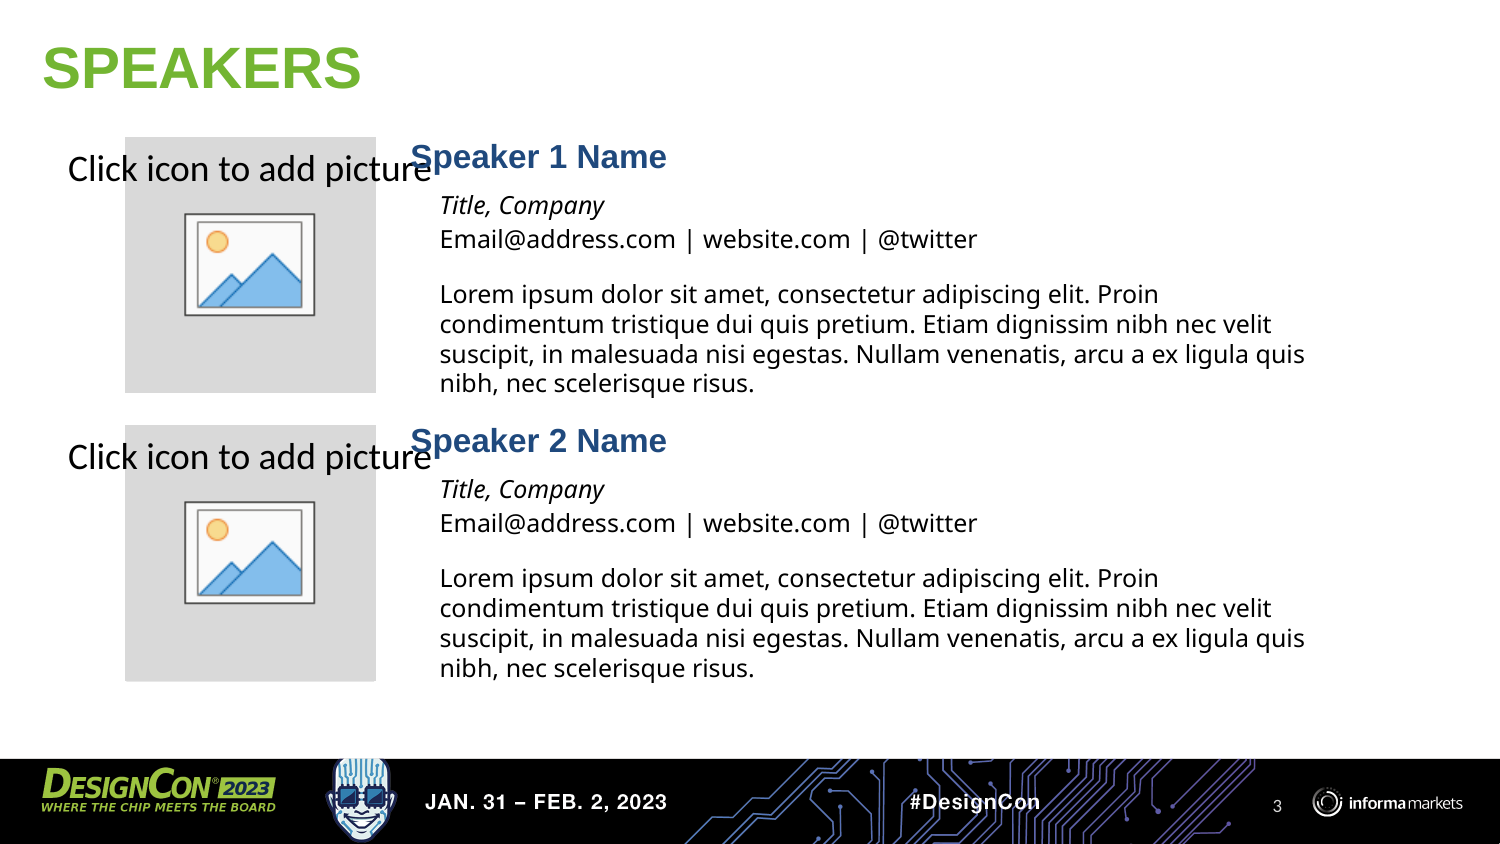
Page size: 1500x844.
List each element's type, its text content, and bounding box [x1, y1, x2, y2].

title SPEAKERS [27, 22, 1318, 129]
list Email@address.com | website.com | @twitter [424, 216, 1093, 259]
list Title, Company [424, 181, 1093, 216]
list Speaker 2 Name [395, 411, 1012, 468]
list Email@address.com | website.com | @twitter [424, 500, 1093, 543]
list Lorem ipsum dolor sit amet, consectetur adipiscing elit. Proin condimentum tristique dui quis pretium. Etiam dignissim nibh nec velit suscipit, in malesuada nisi egestas. Nullam venenatis, arcu a ex ligula quis nibh, nec scelerisque risus. [424, 270, 1348, 389]
list Speaker 1 Name [395, 127, 1012, 184]
list Title, Company [424, 465, 1093, 500]
picture [0, 0, 1500, 844]
text_box 3 [1124, 782, 1298, 828]
list Lorem ipsum dolor sit amet, consectetur adipiscing elit. Proin condimentum tristique dui quis pretium. Etiam dignissim nibh nec velit suscipit, in malesuada nisi egestas. Nullam venenatis, arcu a ex ligula quis nibh, nec scelerisque risus. [424, 554, 1348, 673]
